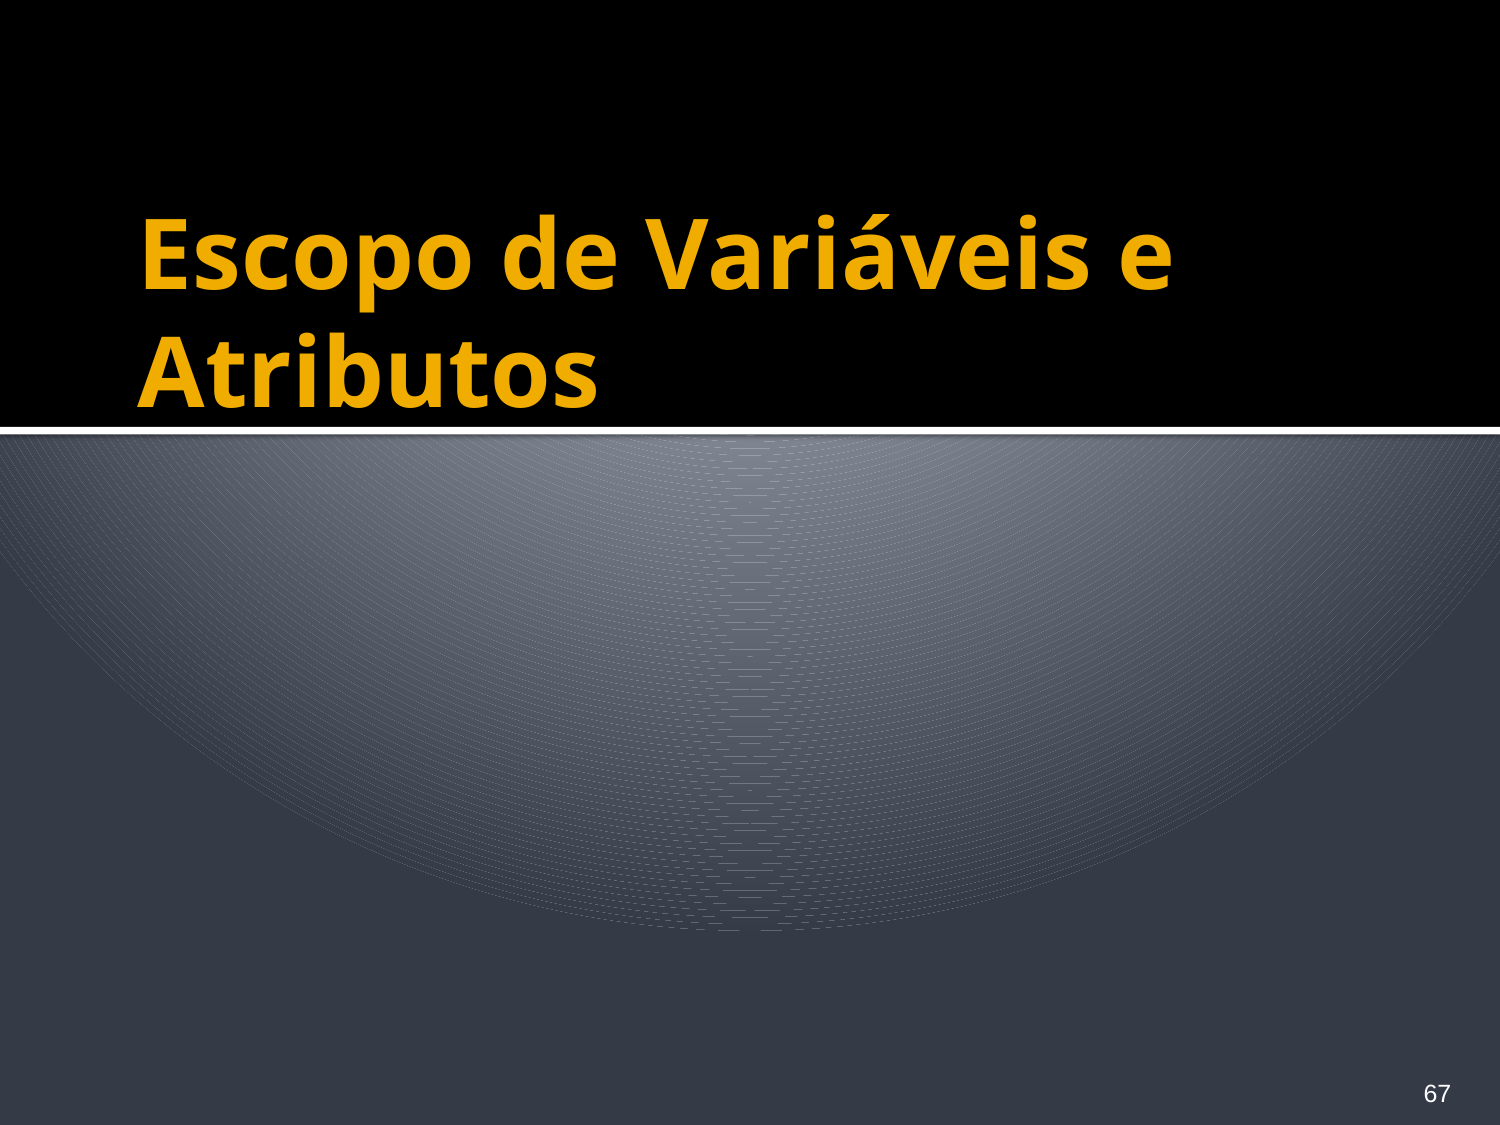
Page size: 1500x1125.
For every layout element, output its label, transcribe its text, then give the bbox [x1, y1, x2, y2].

title Escopo de Variáveis e Atributos [123, 19, 1438, 427]
slide_number 67 [1345, 1062, 1467, 1108]
